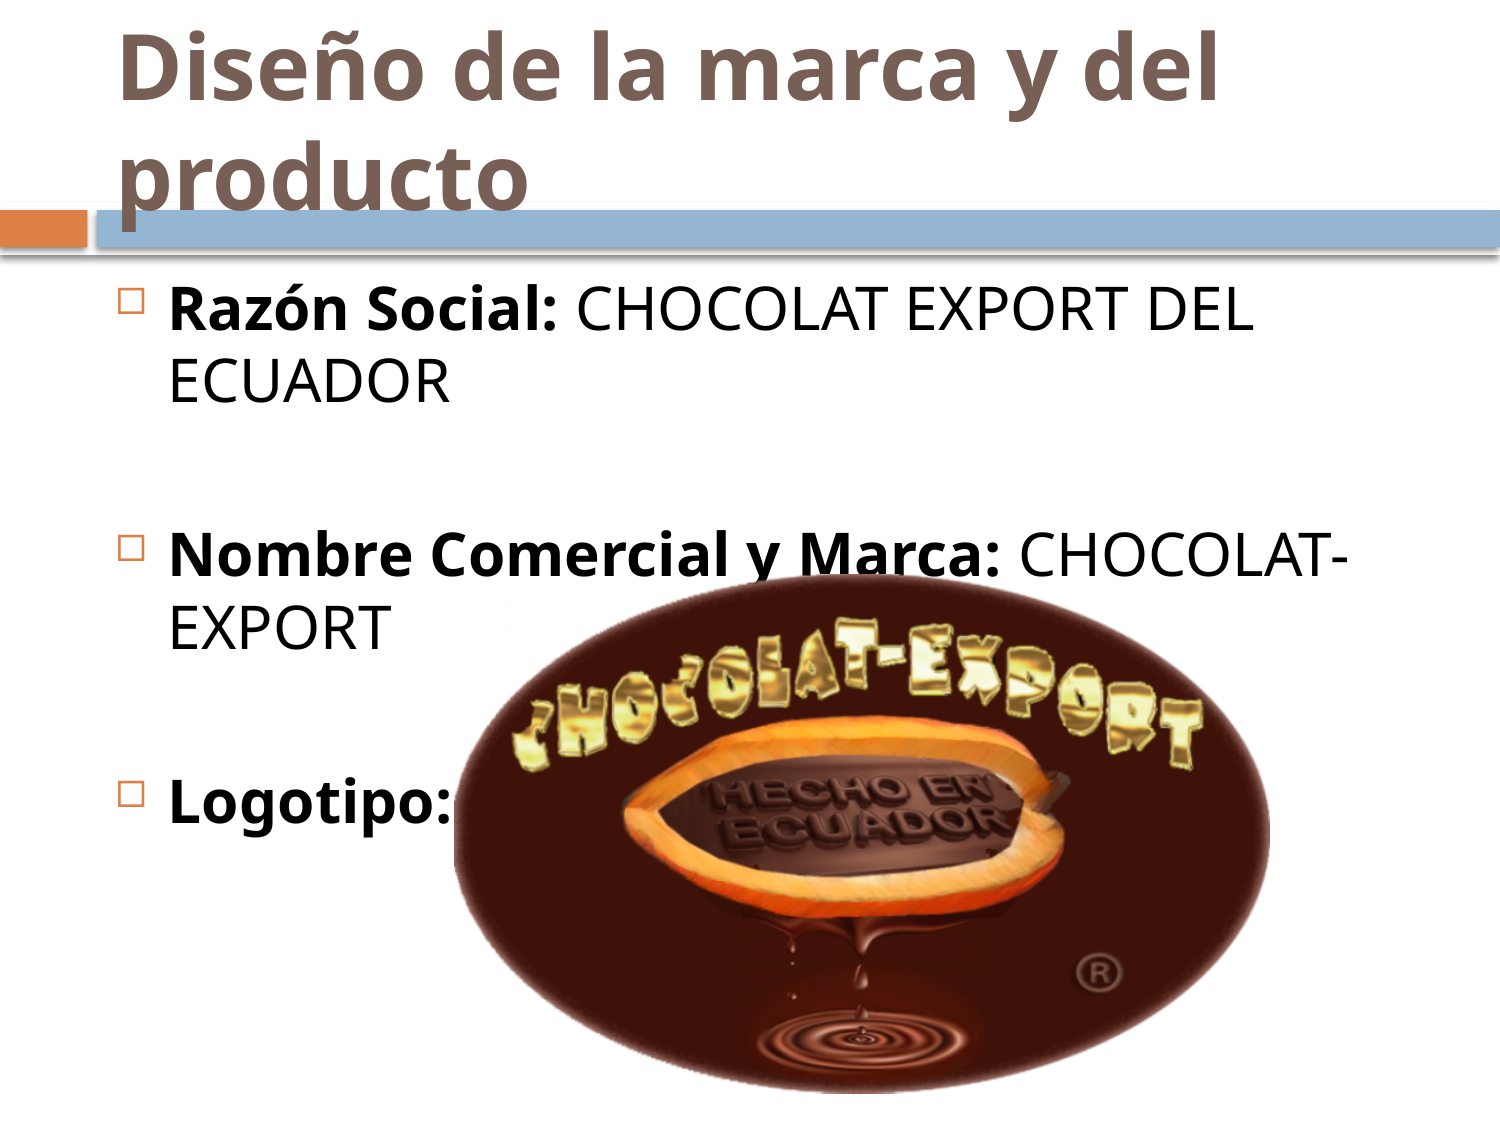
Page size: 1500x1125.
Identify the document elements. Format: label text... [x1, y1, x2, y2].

title Diseño de la marca y del producto [100, 37, 1438, 200]
picture [454, 573, 1270, 1095]
list Razón Social: CHOCOLAT EXPORT DEL ECUADOR Nombre Comercial y Marca: CHOCOLAT-EXPORT Logotipo: [100, 262, 1438, 1000]
